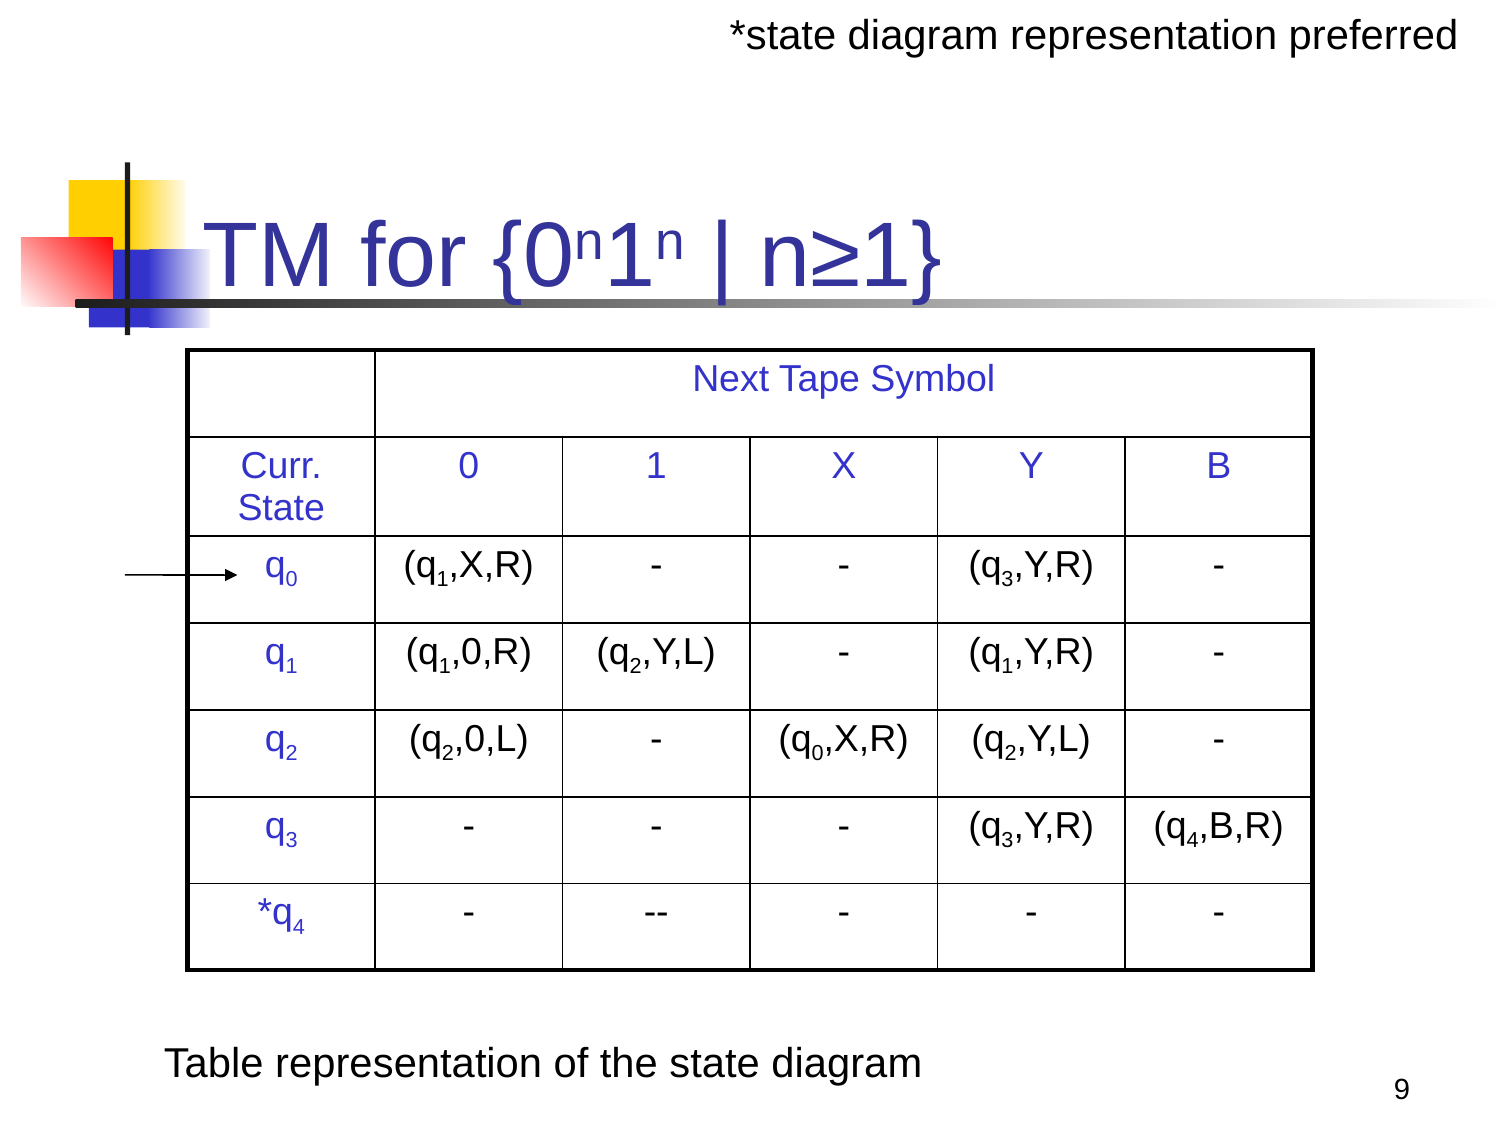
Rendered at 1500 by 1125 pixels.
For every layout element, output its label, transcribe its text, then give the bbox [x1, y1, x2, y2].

table_cell (q1,Y,R) [938, 624, 1124, 709]
table_cell q2 [190, 711, 374, 796]
table_cell X [751, 438, 937, 535]
table_cell (q3,Y,R) [938, 537, 1124, 622]
table_header Next Tape Symbol [376, 352, 1310, 436]
table_cell Y [938, 438, 1124, 535]
text_box Table representation of the state diagram [149, 1028, 938, 1093]
table_cell - [563, 711, 749, 796]
table_cell (q2,Y,L) [563, 624, 749, 709]
table_cell - [1126, 624, 1310, 709]
table_cell *q4 [190, 884, 374, 968]
table_cell 1 [563, 438, 749, 535]
table_cell - [751, 537, 937, 622]
table_cell (q2,Y,L) [938, 711, 1124, 796]
table_cell 0 [376, 438, 562, 535]
table_cell - [563, 798, 749, 883]
table_cell - [563, 537, 749, 622]
title TM for {0n1n | n≥1} [187, 124, 1467, 313]
table_cell - [938, 884, 1124, 968]
table_cell -- [563, 884, 749, 968]
table_cell - [1126, 537, 1310, 622]
slide_number 9 [1112, 1037, 1426, 1113]
table_header [190, 352, 374, 436]
table_cell Curr. State [190, 438, 374, 535]
table_cell - [751, 884, 937, 968]
table_cell - [751, 798, 937, 883]
table_cell (q2,0,L) [376, 711, 562, 796]
table_cell (q1,X,R) [376, 537, 562, 622]
table_cell - [376, 798, 562, 883]
table_cell - [1126, 711, 1310, 796]
table_cell B [1126, 438, 1310, 535]
table_cell q1 [190, 624, 374, 709]
table_cell (q3,Y,R) [938, 798, 1124, 883]
table_cell (q0,X,R) [751, 711, 937, 796]
text_box [124, 568, 238, 582]
table_cell - [751, 624, 937, 709]
table_cell q3 [190, 798, 374, 883]
table_cell q0 [190, 537, 374, 622]
table_cell - [376, 884, 562, 968]
table_cell (q1,0,R) [376, 624, 562, 709]
table_cell (q4,B,R) [1126, 798, 1310, 883]
table_cell - [1126, 884, 1310, 968]
text_box *state diagram representation preferred [714, 0, 1474, 65]
